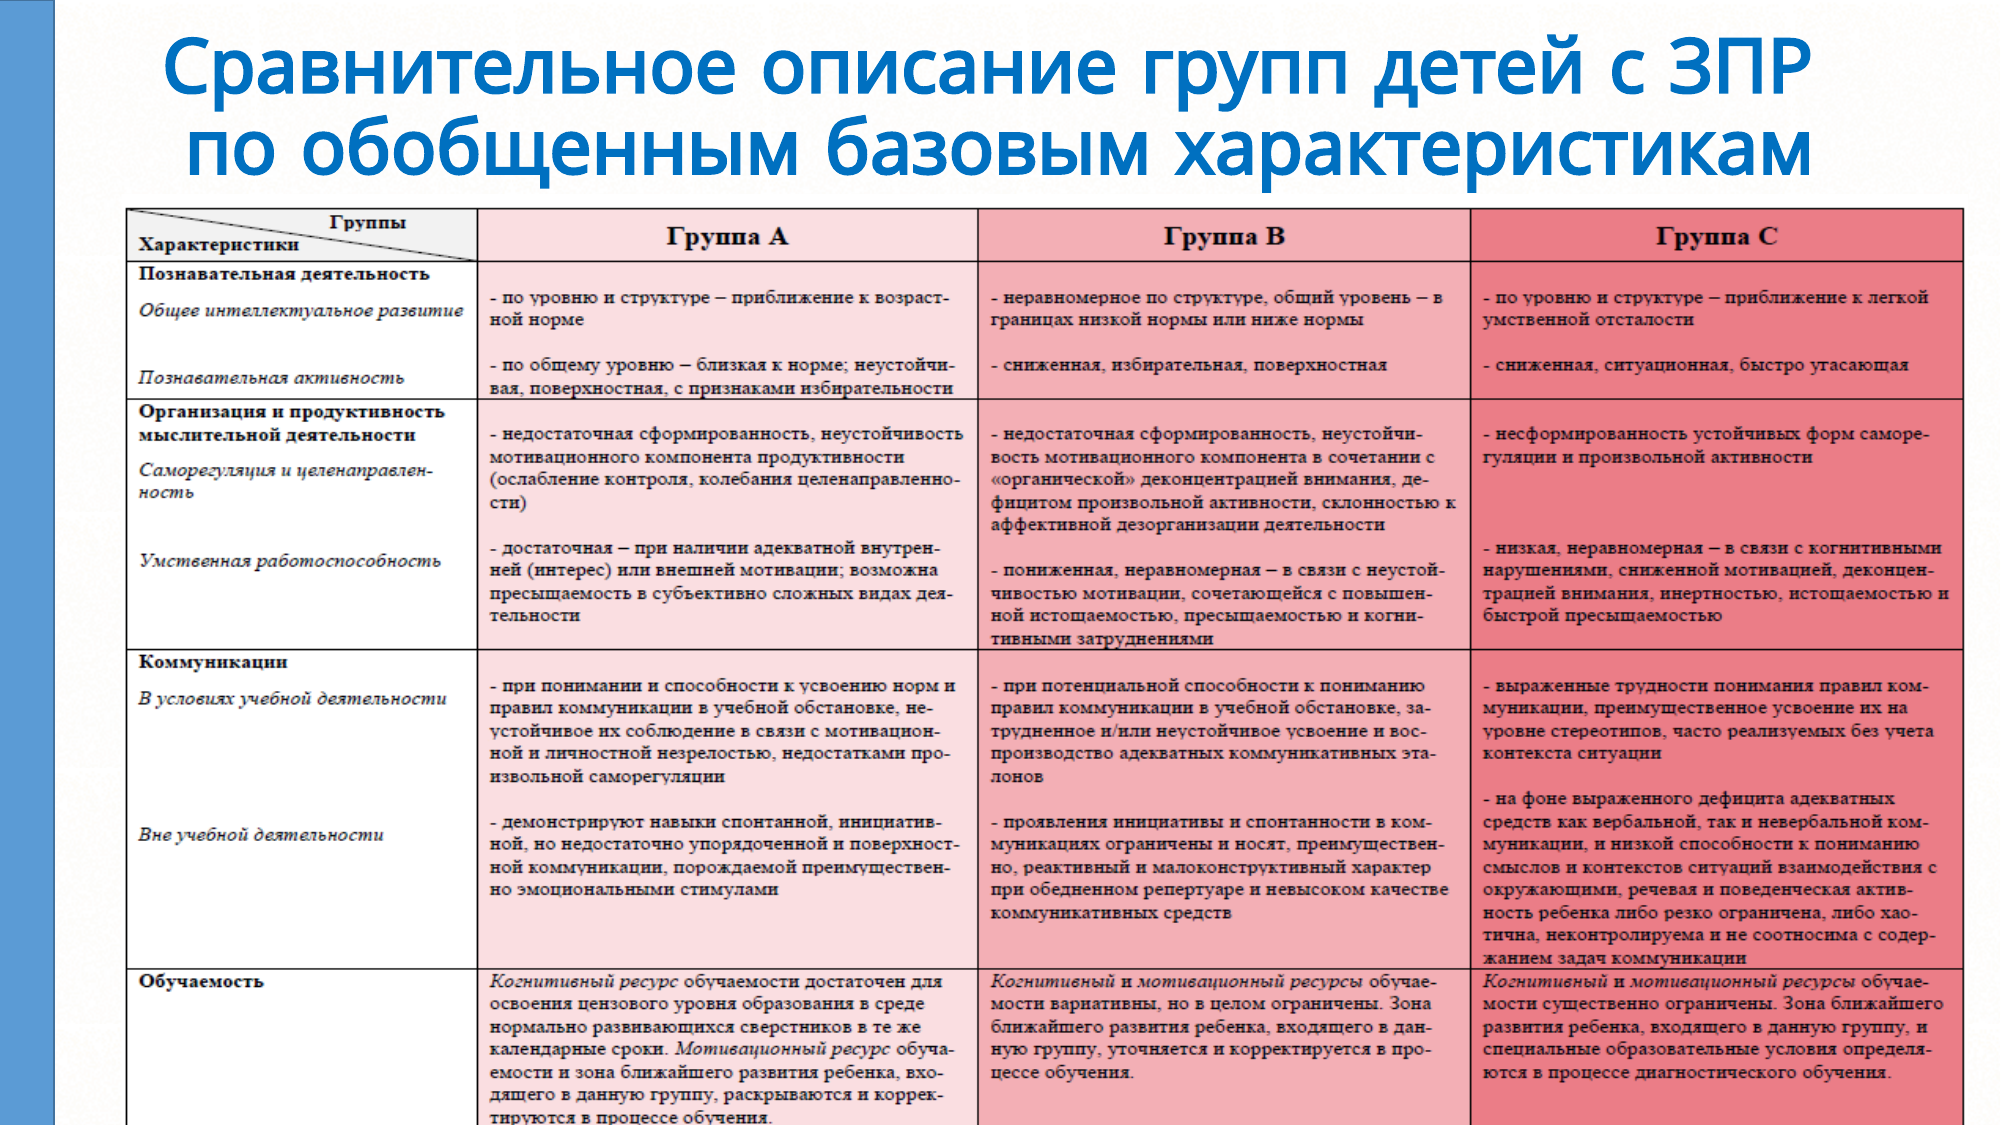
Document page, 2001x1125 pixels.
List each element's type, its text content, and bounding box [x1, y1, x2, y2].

text_box [0, 0, 55, 1125]
title Сравнительное описание групп детей с ЗПР по обобщенным базовым характеристикам [55, 0, 2000, 218]
picture [55, 0, 2001, 1125]
